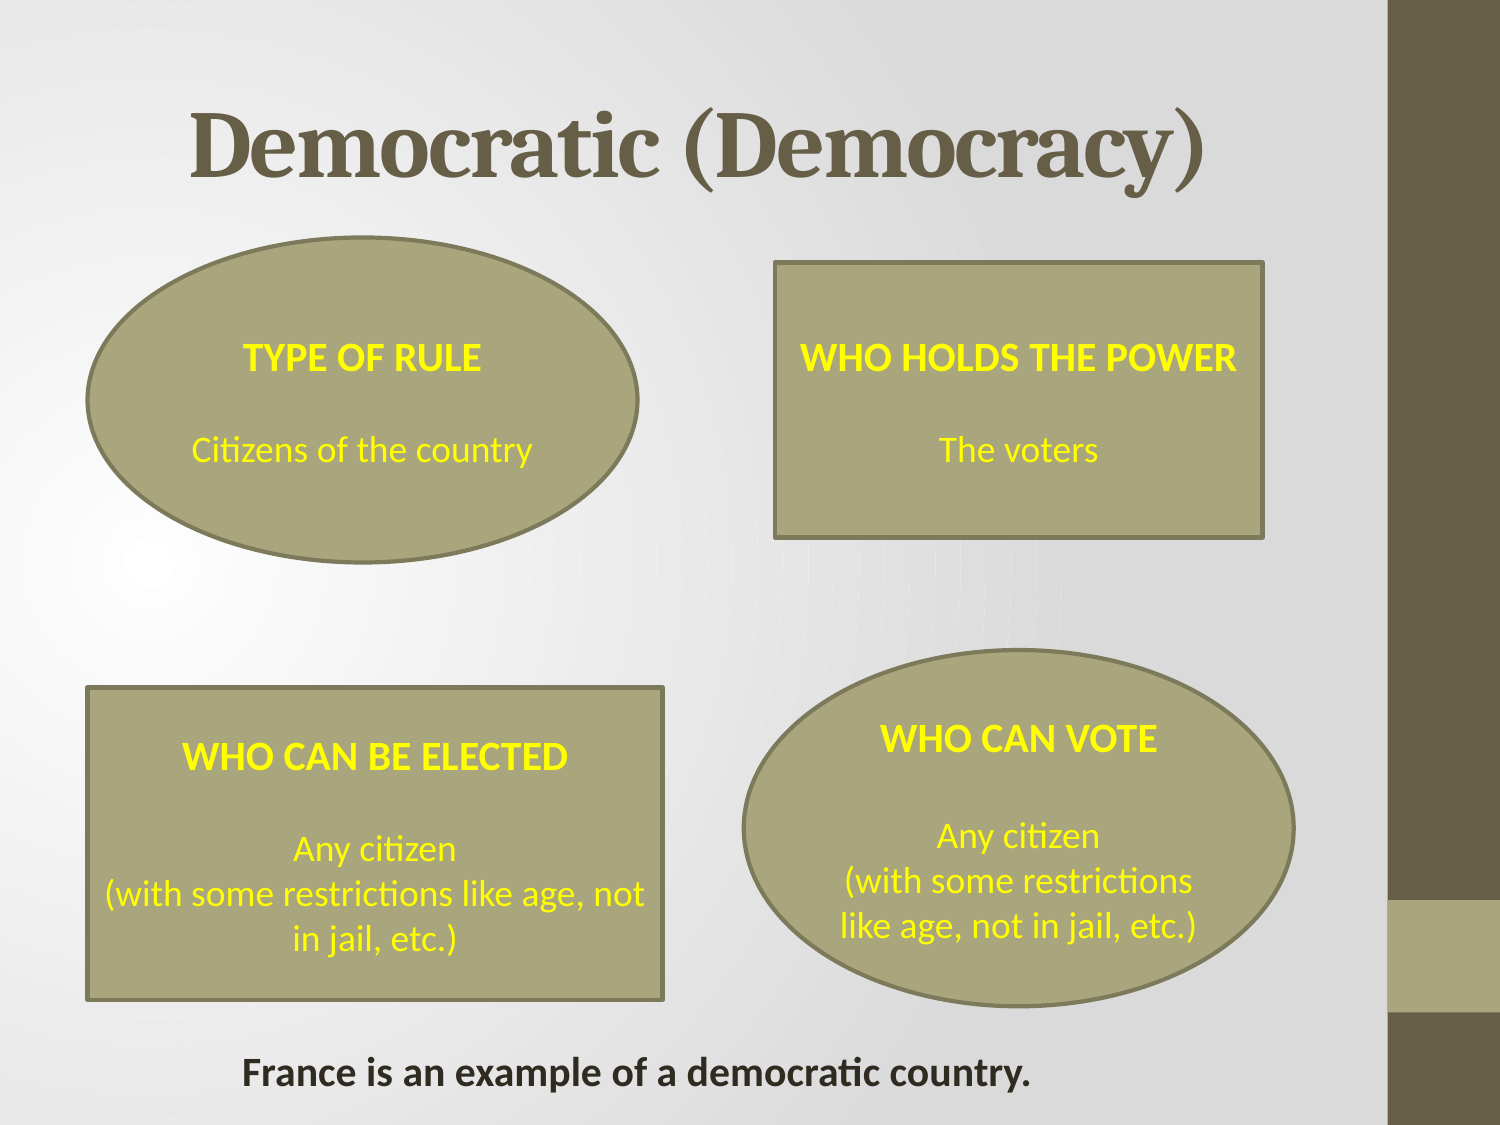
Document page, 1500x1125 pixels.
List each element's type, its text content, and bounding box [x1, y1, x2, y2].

text_box TYPE OF RULE Citizens of the country [85, 235, 640, 565]
text_box WHO CAN VOTE Any citizen (with some restrictions like age, not in jail, etc.) [741, 647, 1296, 1009]
text_box WHO HOLDS THE POWER The voters [773, 260, 1265, 540]
text_box WHO CAN BE ELECTED Any citizen (with some restrictions like age, not in jail, etc.) [85, 685, 665, 1002]
text_box France is an example of a democratic country. [149, 1037, 1125, 1103]
title Democratic (Democracy) [75, 45, 1325, 233]
